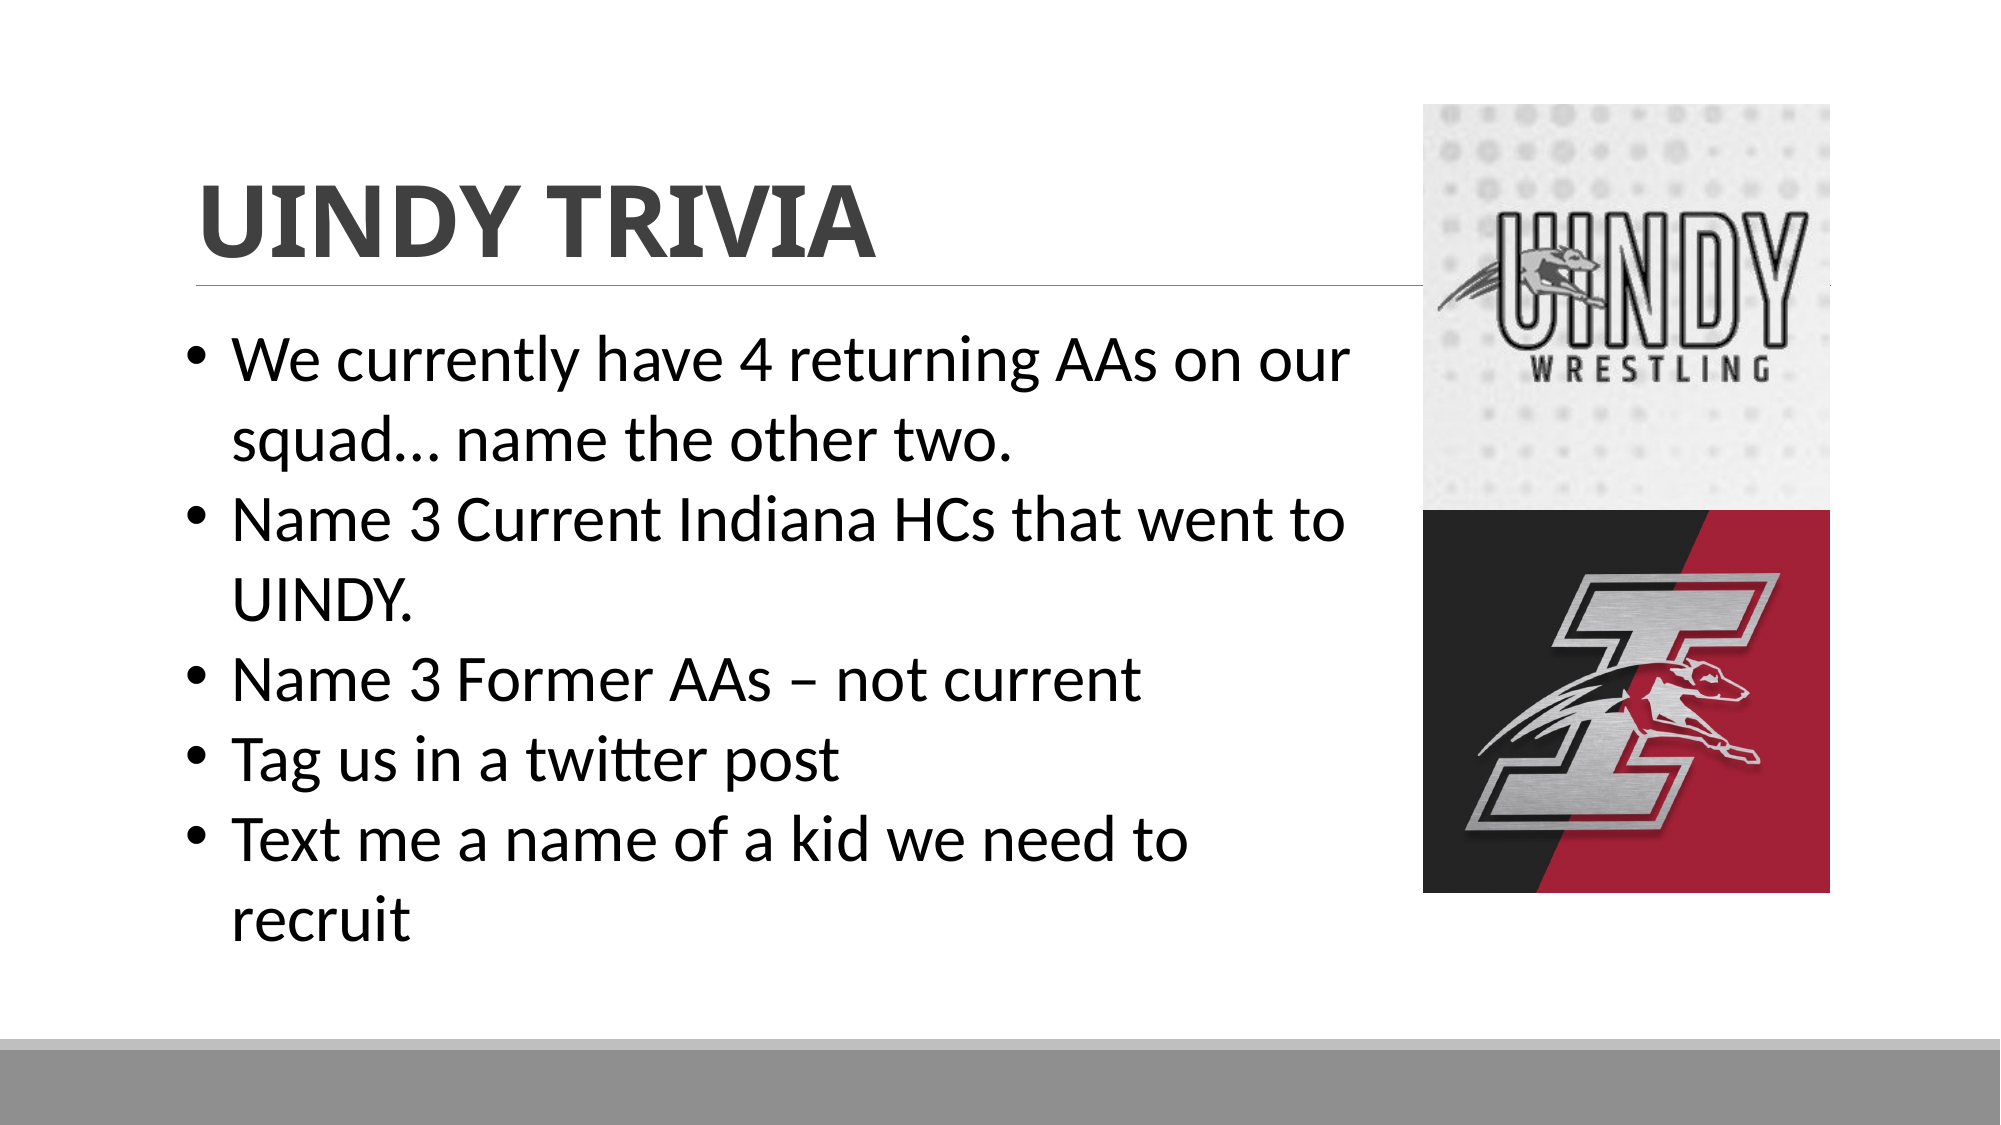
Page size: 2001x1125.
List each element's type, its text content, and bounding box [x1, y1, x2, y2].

text_box We currently have 4 returning AAs on our squad… name the other two. Name 3 Current Indiana HCs that went to UINDY. Name 3 Former AAs – not current Tag us in a twitter post Text me a name of a kid we need to recruit [170, 307, 1393, 962]
picture [1423, 103, 1831, 893]
title UINDY TRIVIA [180, 47, 1830, 285]
